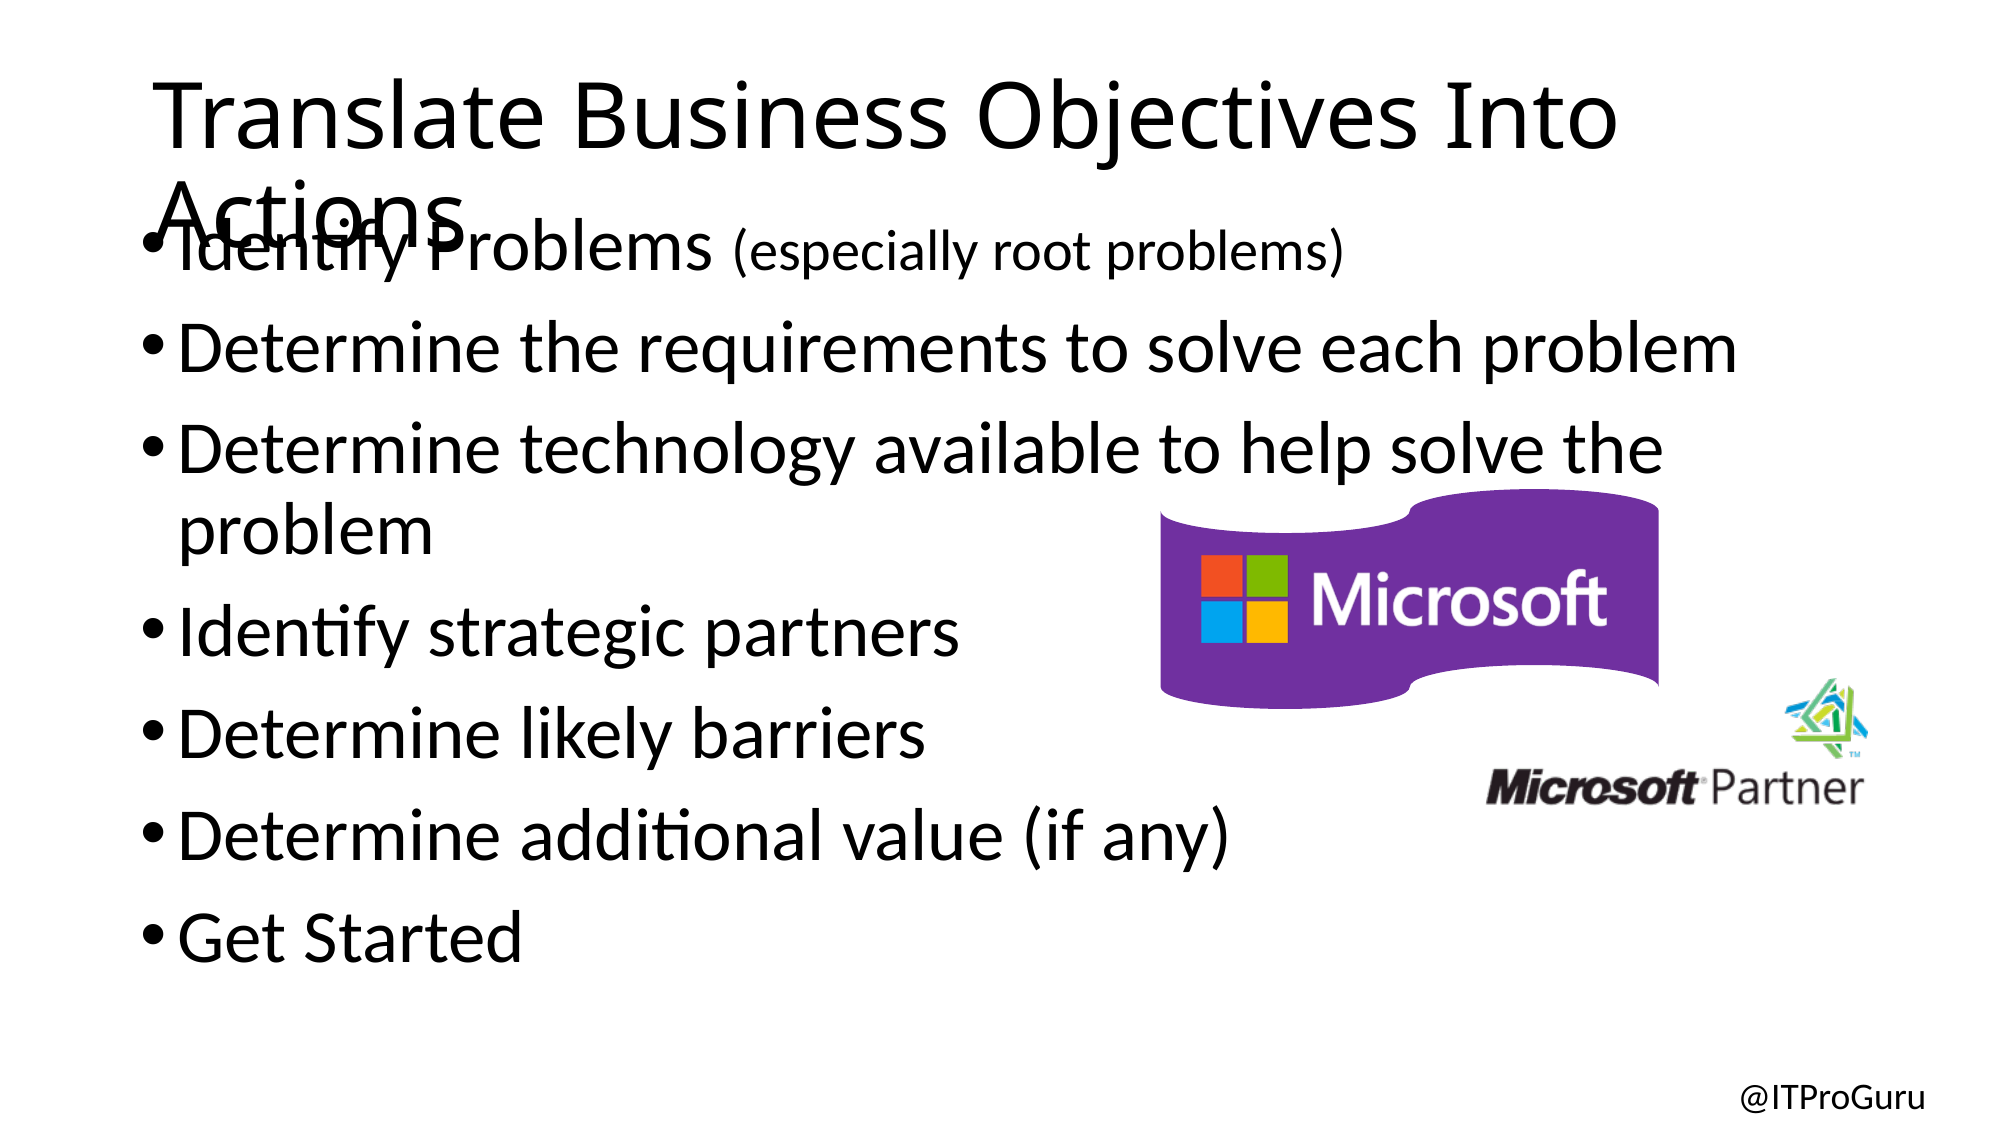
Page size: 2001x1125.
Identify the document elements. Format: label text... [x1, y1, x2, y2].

title Translate Business Objectives Into Actions [137, 59, 1863, 198]
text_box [1160, 489, 1659, 709]
list Identify Problems (especially root problems) Determine the requirements to solve each problem Determine technology available to help solve the problem Identify strategic partners Determine likely barriers Determine additional value (if any) Get Started [125, 198, 1945, 1000]
text_box @ITProGuru [1722, 1064, 2000, 1125]
picture [1484, 678, 1868, 806]
